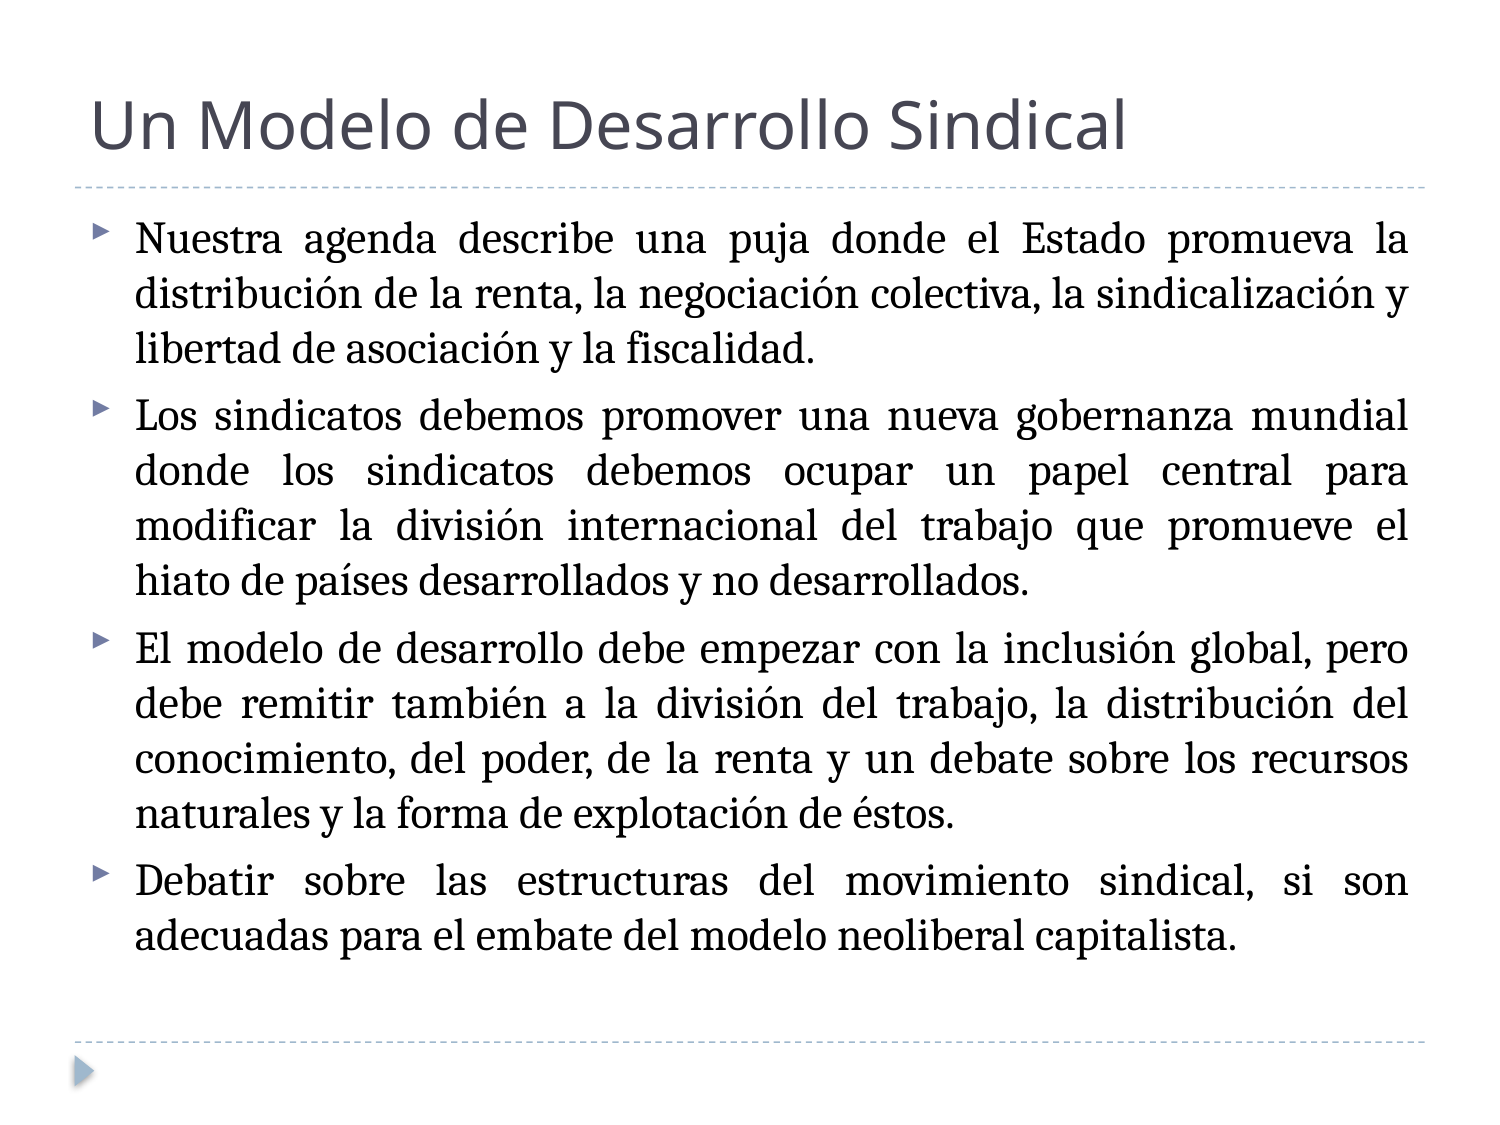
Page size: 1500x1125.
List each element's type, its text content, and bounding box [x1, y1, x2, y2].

list Nuestra agenda describe una puja donde el Estado promueva la distribución de la renta, la negociación colectiva, la sindicalización y libertad de asociación y la fiscalidad. Los sindicatos debemos promover una nueva gobernanza mundial donde los sindicatos debemos ocupar un papel central para modificar la división internacional del trabajo que promueve el hiato de países desarrollados y no desarrollados. El modelo de desarrollo debe empezar con la inclusión global, pero debe remitir también a la división del trabajo, la distribución del conocimiento, del poder, de la renta y un debate sobre los recursos naturales y la forma de explotación de éstos. Debatir sobre las estructuras del movimiento sindical, si son adecuadas para el embate del modelo neoliberal capitalista. [75, 200, 1425, 1010]
title Un Modelo de Desarrollo Sindical [75, 7, 1425, 170]
